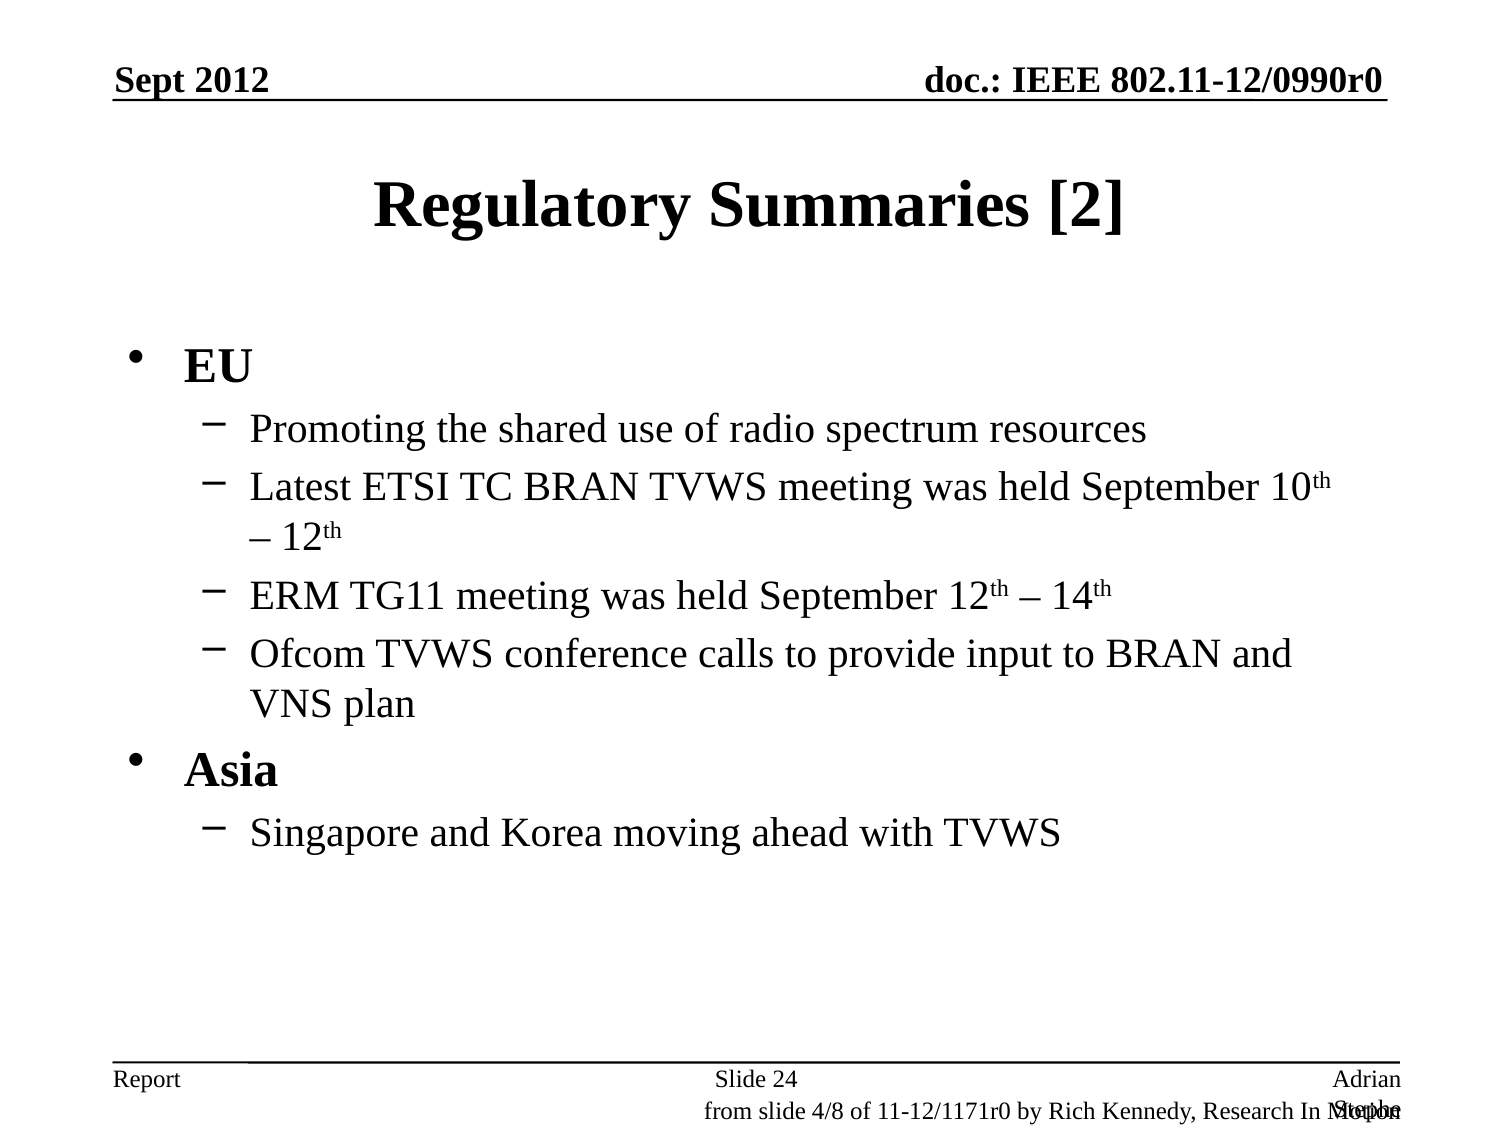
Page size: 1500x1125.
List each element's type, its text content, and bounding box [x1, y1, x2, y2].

footer Adrian Stephens, Intel Corporation [1324, 1061, 1402, 1087]
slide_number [114, 54, 374, 101]
title Regulatory Summaries [2] [112, 112, 1388, 288]
slide_number Slide 24 [712, 1061, 800, 1087]
text_box from slide 4/8 of 11-12/1171r0 by Rich Kennedy, Research In Motion [343, 1087, 1417, 1125]
list EU Promoting the shared use of radio spectrum resources Latest ETSI TC BRAN TVWS meeting was held September 10th – 12th ERM TG11 meeting was held September 12th – 14th Ofcom TVWS conference calls to provide input to BRAN and VNS plan Asia Singapore and Korea moving ahead with TVWS [112, 324, 1388, 1000]
